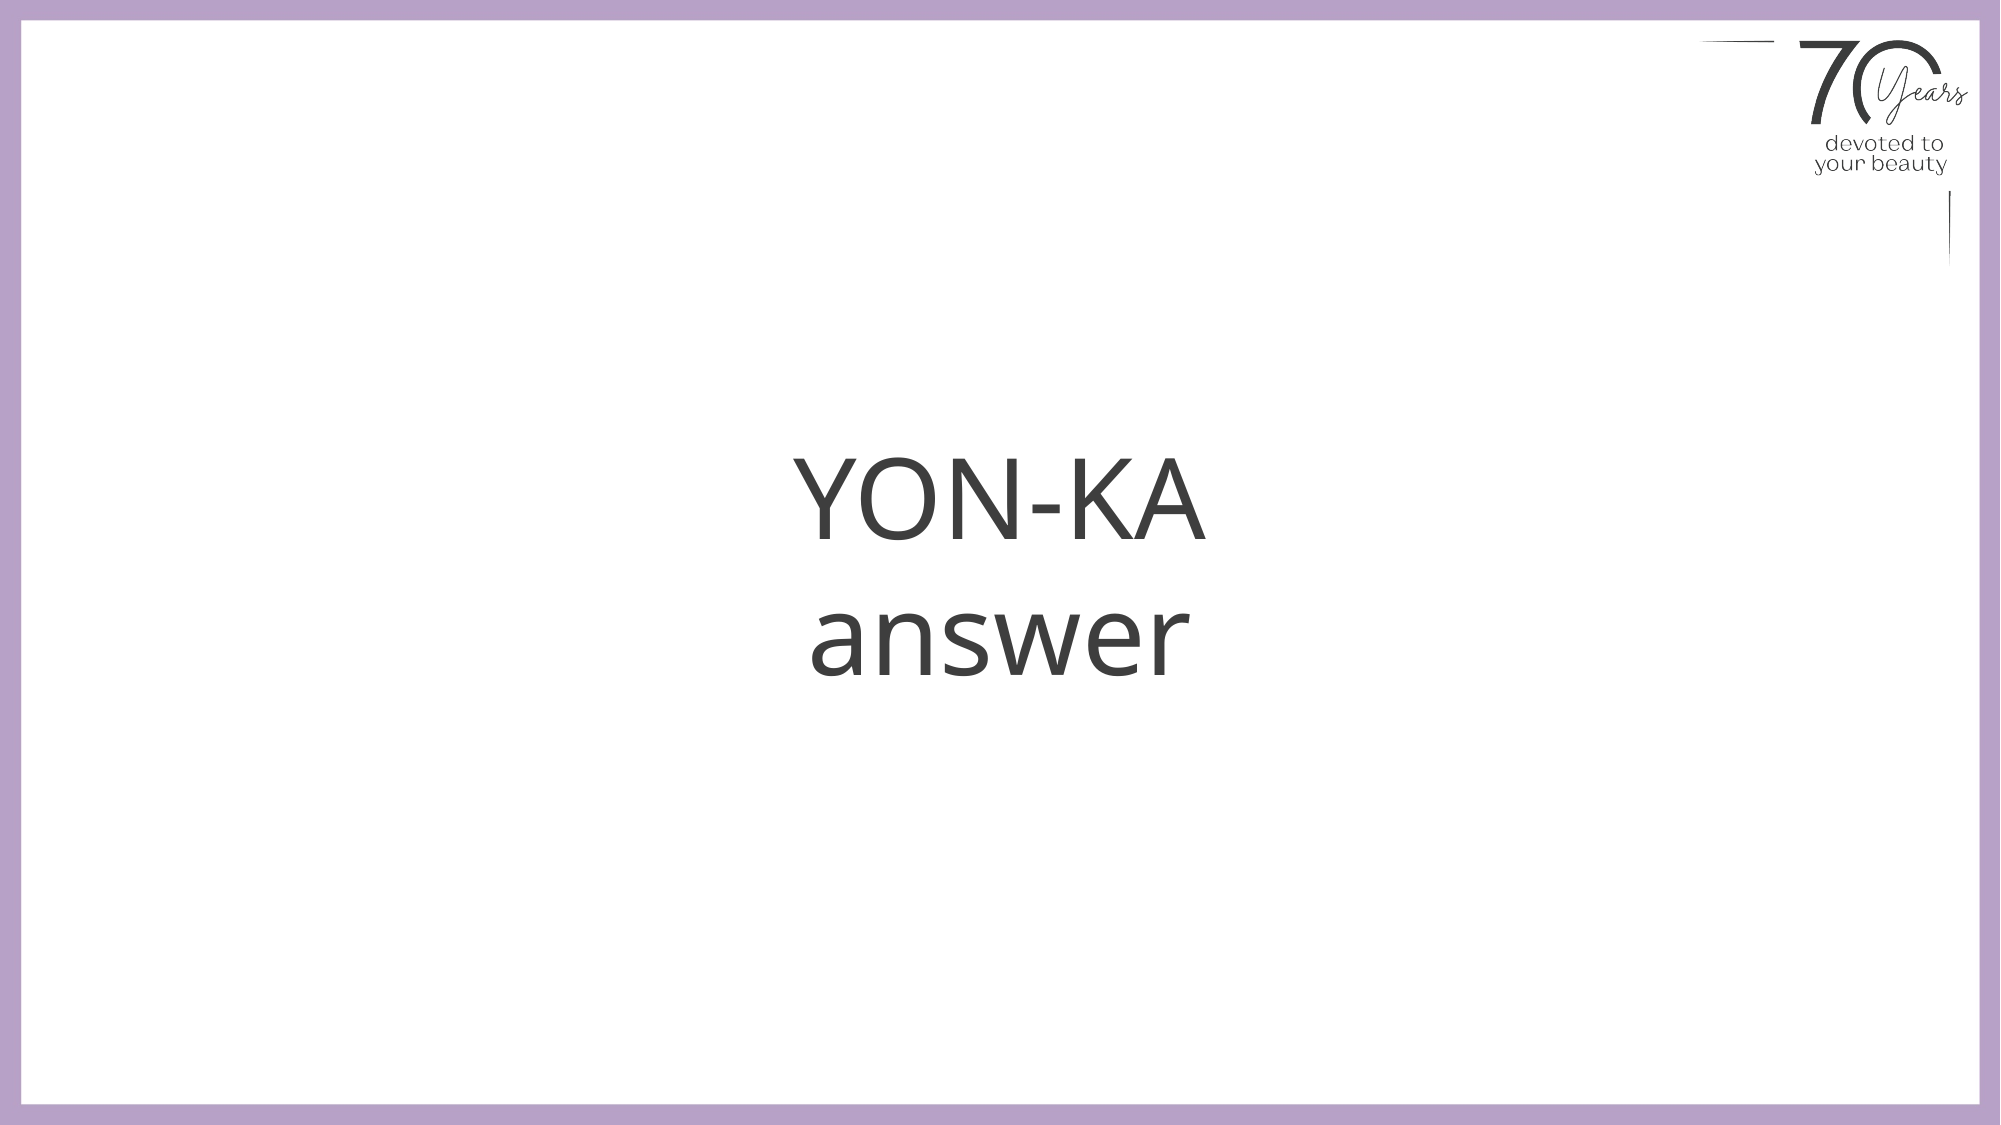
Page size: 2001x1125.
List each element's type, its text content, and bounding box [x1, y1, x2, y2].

text_box YON-KA answer [249, 420, 1750, 705]
picture [0, 0, 2000, 1125]
